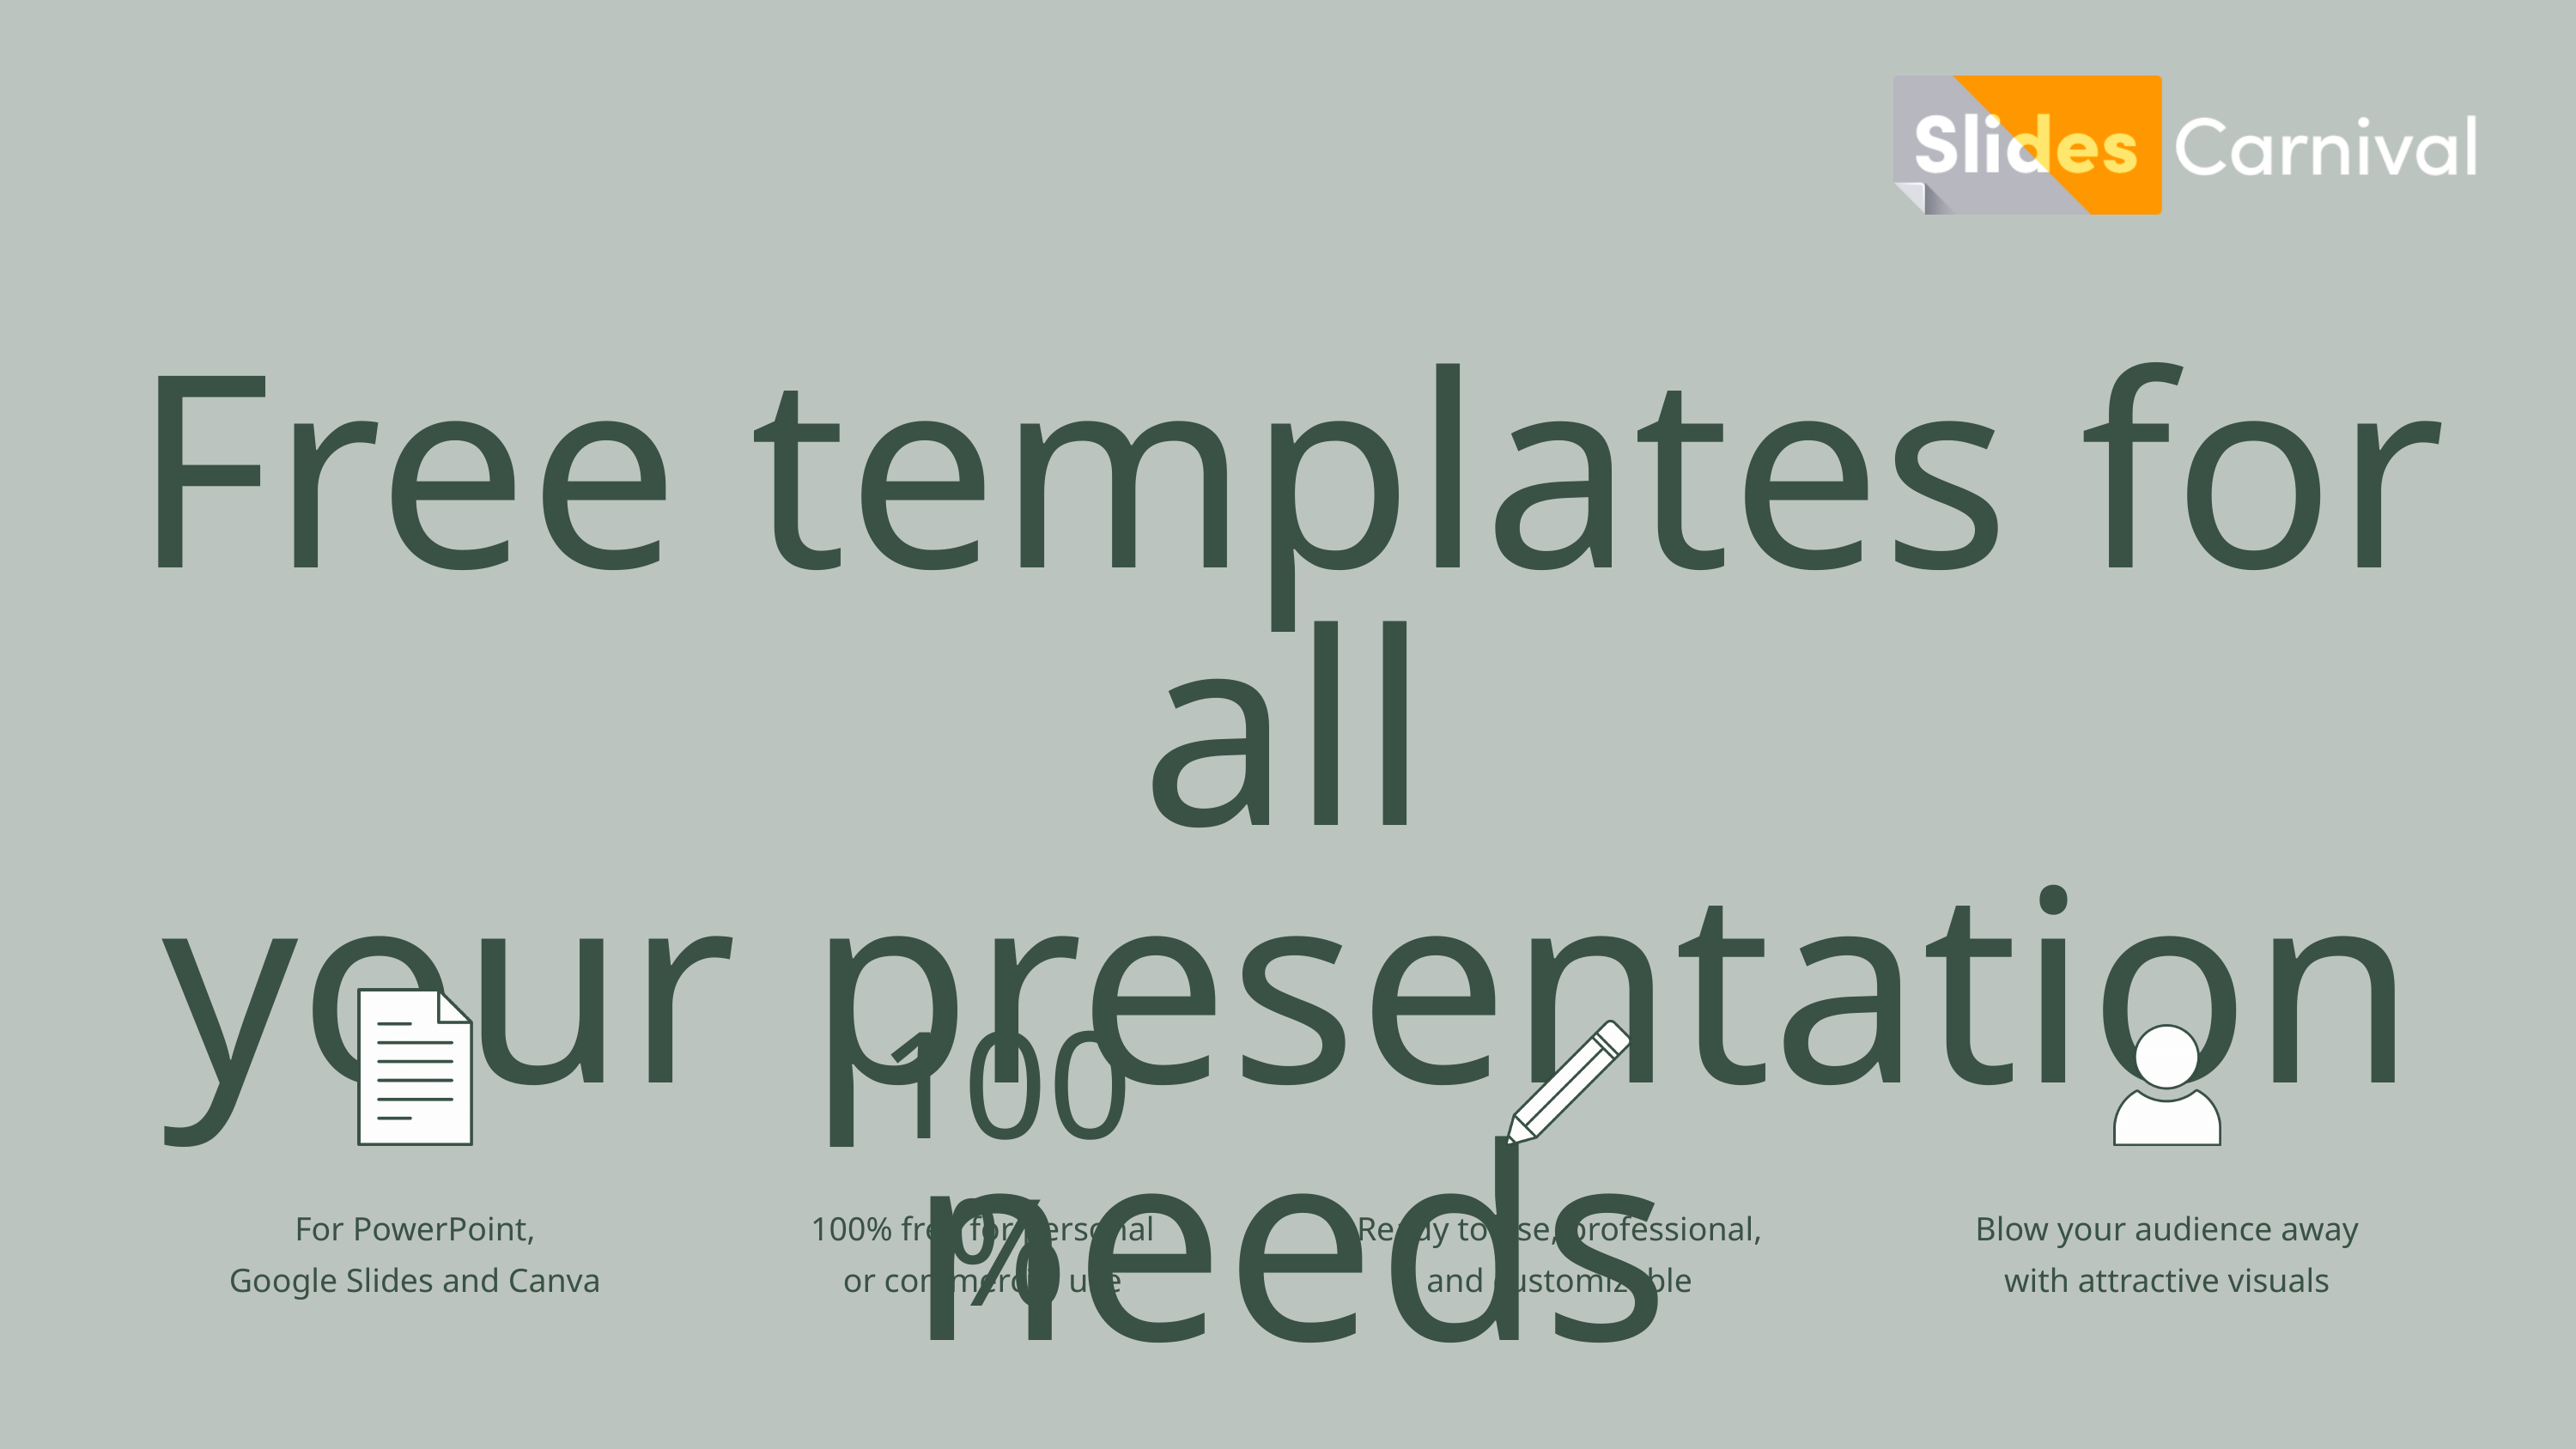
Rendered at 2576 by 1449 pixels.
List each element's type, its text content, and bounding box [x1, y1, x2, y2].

text_box Ready to use, professional, and customizable [1289, 1195, 1831, 1299]
text_box 100% [830, 1299, 1181, 1340]
text_box Free templates for all your presentation needs [102, 361, 2476, 1392]
picture [2113, 1024, 2221, 1147]
text_box 100% [830, 1004, 1181, 1195]
text_box For PowerPoint, Google Slides and Canva [144, 1195, 686, 1299]
text_box Blow your audience away with attractive visuals [1897, 1195, 2438, 1299]
picture [1893, 76, 2476, 215]
text_box 100% free for personal or commercial use [712, 1195, 1254, 1299]
picture [1505, 1020, 1632, 1147]
picture [357, 988, 473, 1147]
